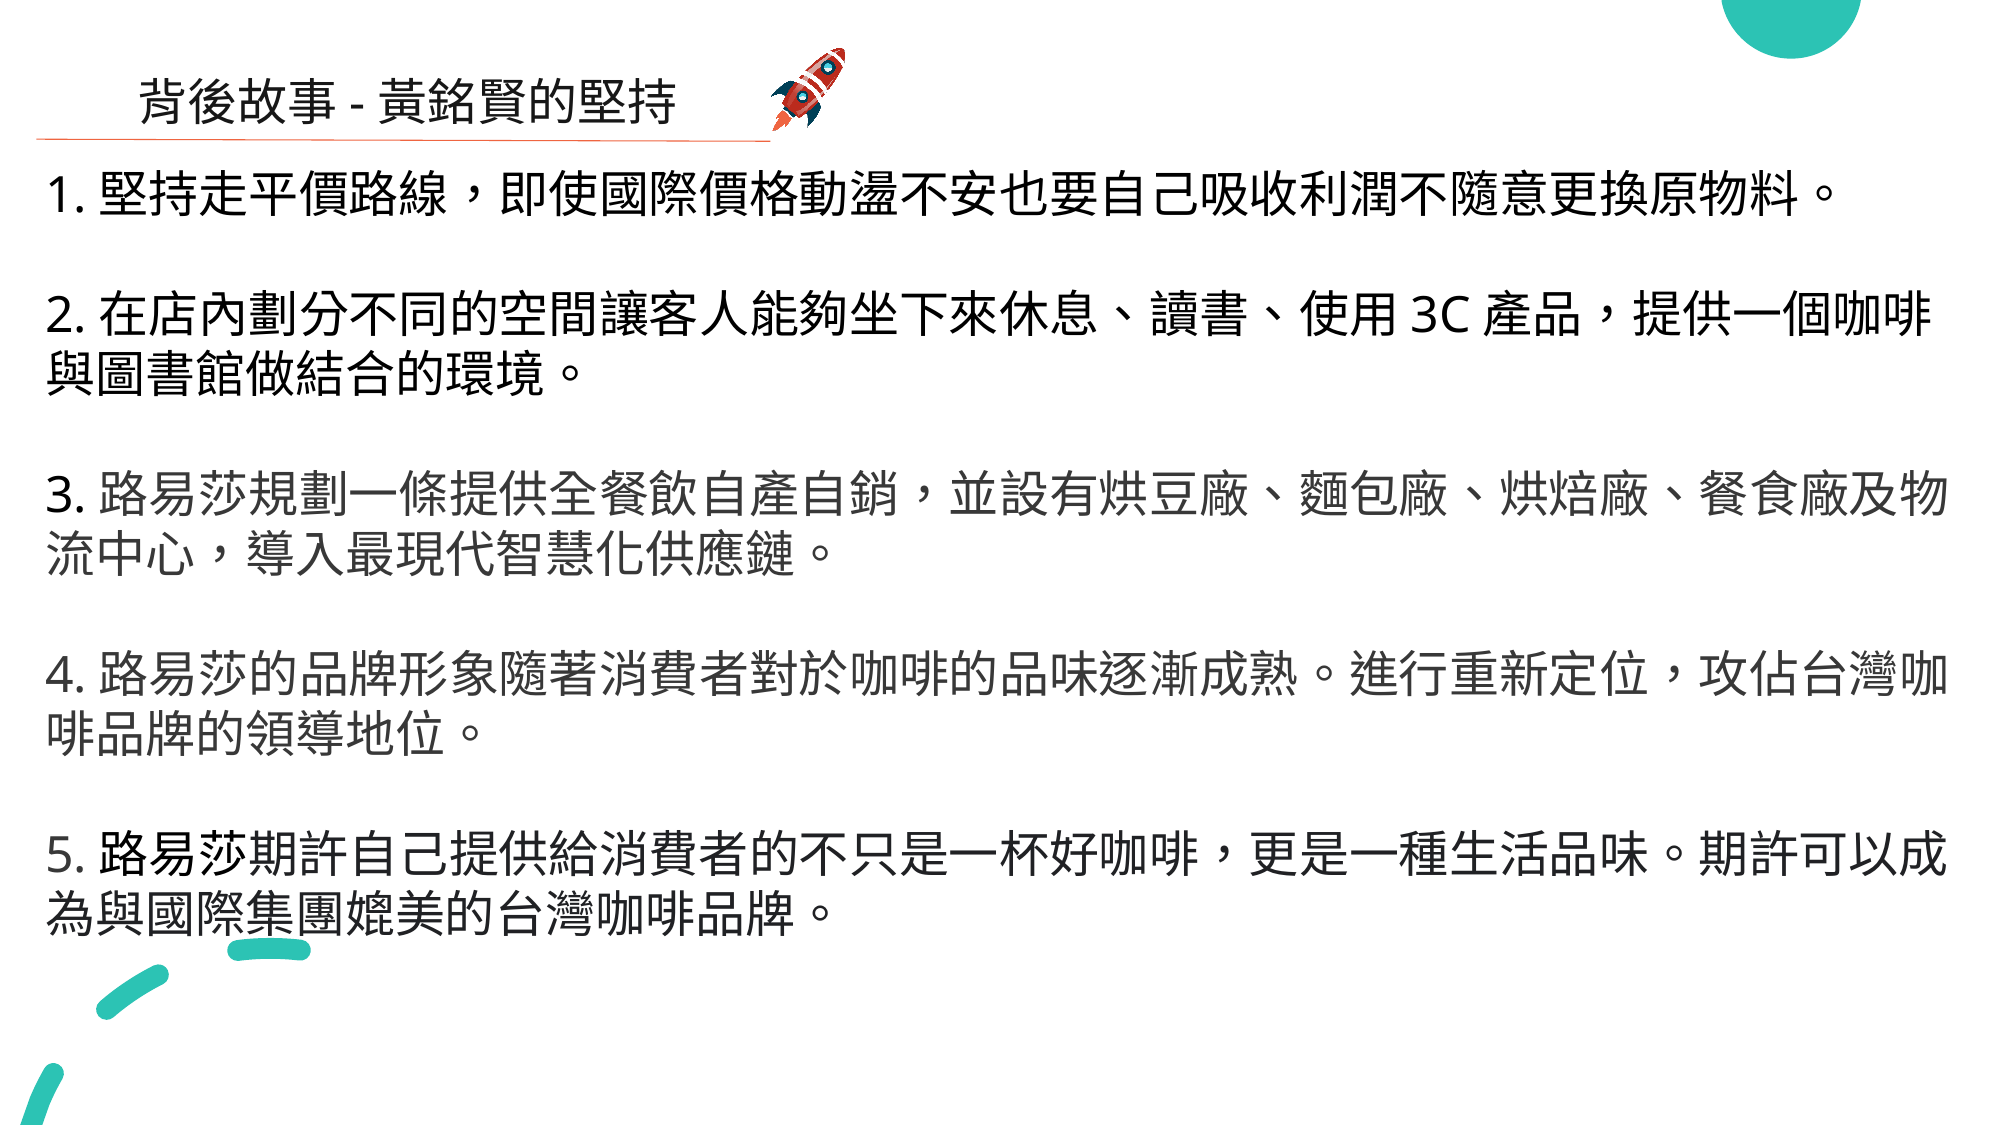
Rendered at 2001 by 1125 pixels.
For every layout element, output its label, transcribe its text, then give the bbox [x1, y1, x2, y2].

text_box 背後故事-黃銘賢的堅持 [122, 62, 692, 154]
picture [770, 48, 845, 131]
text_box 1.堅持走平價路線，即使國際價格動盪不安也要自己吸收利潤不隨意更換原物料。 2.在店內劃分不同的空間讓客人能夠坐下來休息、讀書、使用3C產品，提供一個咖啡與圖書館做結合的環境。 3.路易莎規劃一條提供全餐飲自產自銷，並設有烘豆廠、麵包廠、烘焙廠、餐食廠及物流中心，導入最現代智慧化供應鏈。 4.路易莎的品牌形象隨著消費者對於咖啡的品味逐漸成熟。進行重新定位，攻佔台灣咖啡品牌的領導地位。 5.路易莎期許自己提供給消費者的不只是一杯好咖啡，更是一種生活品味。期許可以成為與國際集團媲美的台灣咖啡品牌。 [30, 154, 1970, 950]
